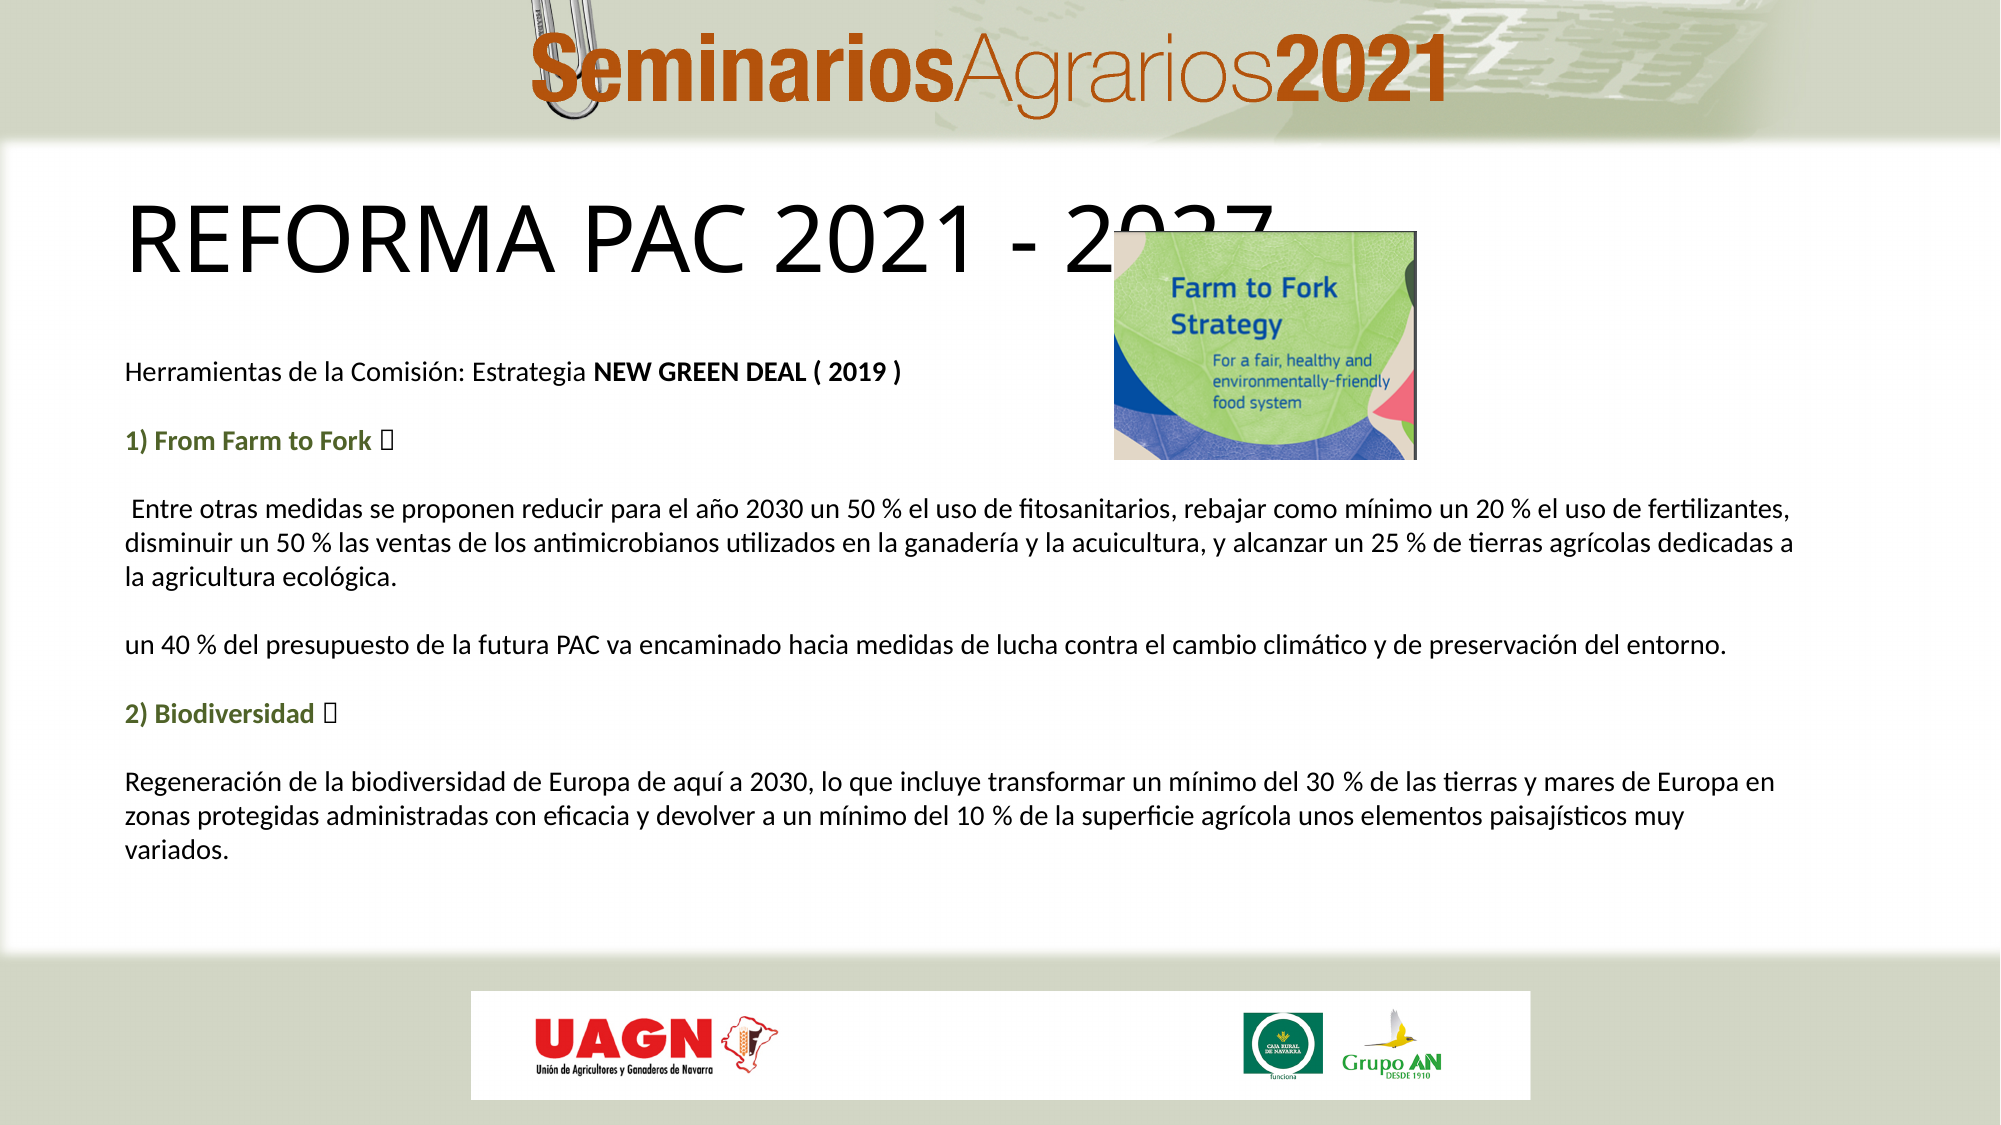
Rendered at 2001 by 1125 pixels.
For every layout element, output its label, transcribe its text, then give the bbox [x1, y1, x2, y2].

subtitle Herramientas de la Comisión: Estrategia NEW GREEN DEAL ( 2019 ) 1) From Farm to Fork  Entre otras medidas se proponen reducir para el año 2030 un 50 % el uso de fitosanitarios, rebajar como mínimo un 20 % el uso de fertilizantes, disminuir un 50 % las ventas de los antimicrobianos utilizados en la ganadería y la acuicultura, y alcanzar un 25 % de tierras agrícolas dedicadas a la agricultura ecológica. un 40 % del presupuesto de la futura PAC va encaminado hacia medidas de lucha contra el cambio climático y de preservación del entorno. 2) Biodiversidad  Regeneración de la biodiversidad de Europa de aquí a 2030, lo que incluye transformar un mínimo del 30 % de las tierras y mares de Europa en zonas protegidas administradas con eficacia y devolver a un mínimo del 10 % de la superficie agrícola unos elementos paisajísticos muy variados. [109, 345, 1813, 874]
title REFORMA PAC 2021 - 2027 [109, 184, 1853, 300]
picture [0, 0, 2001, 1125]
